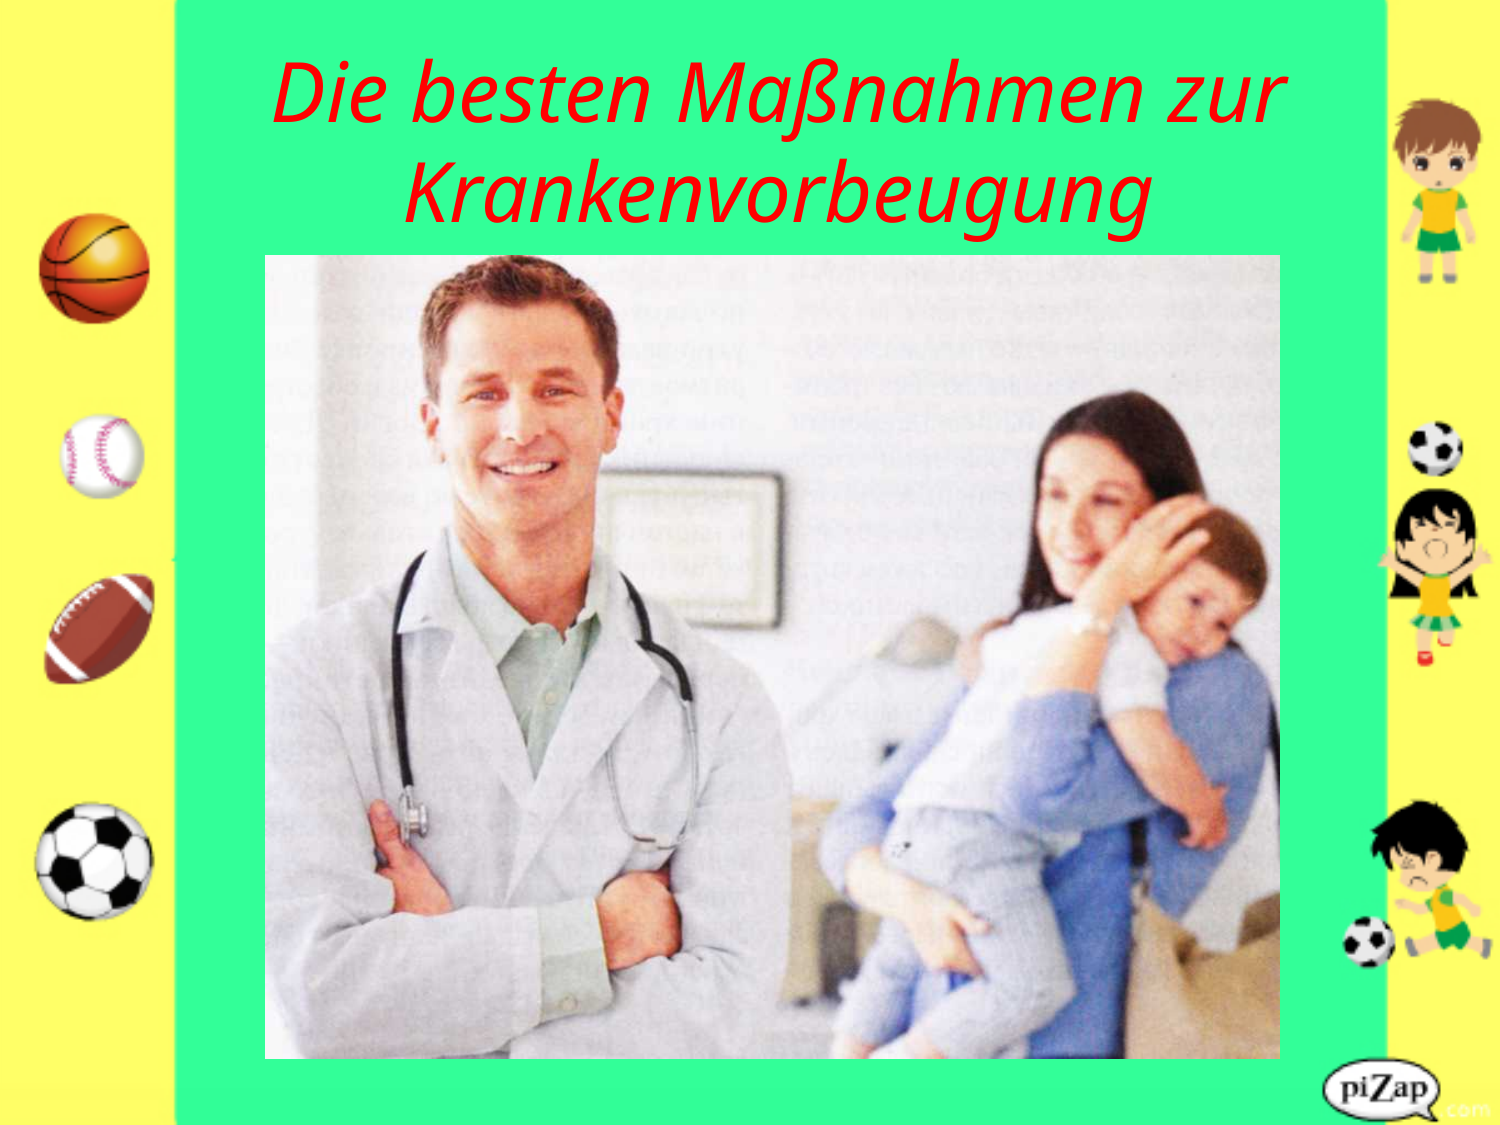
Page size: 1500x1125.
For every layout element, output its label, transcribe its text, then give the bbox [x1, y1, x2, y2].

title Die besten Maßnahmen zur Krankenvorbeugung [170, 44, 1388, 233]
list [265, 255, 1280, 1059]
picture [0, 0, 1500, 1125]
